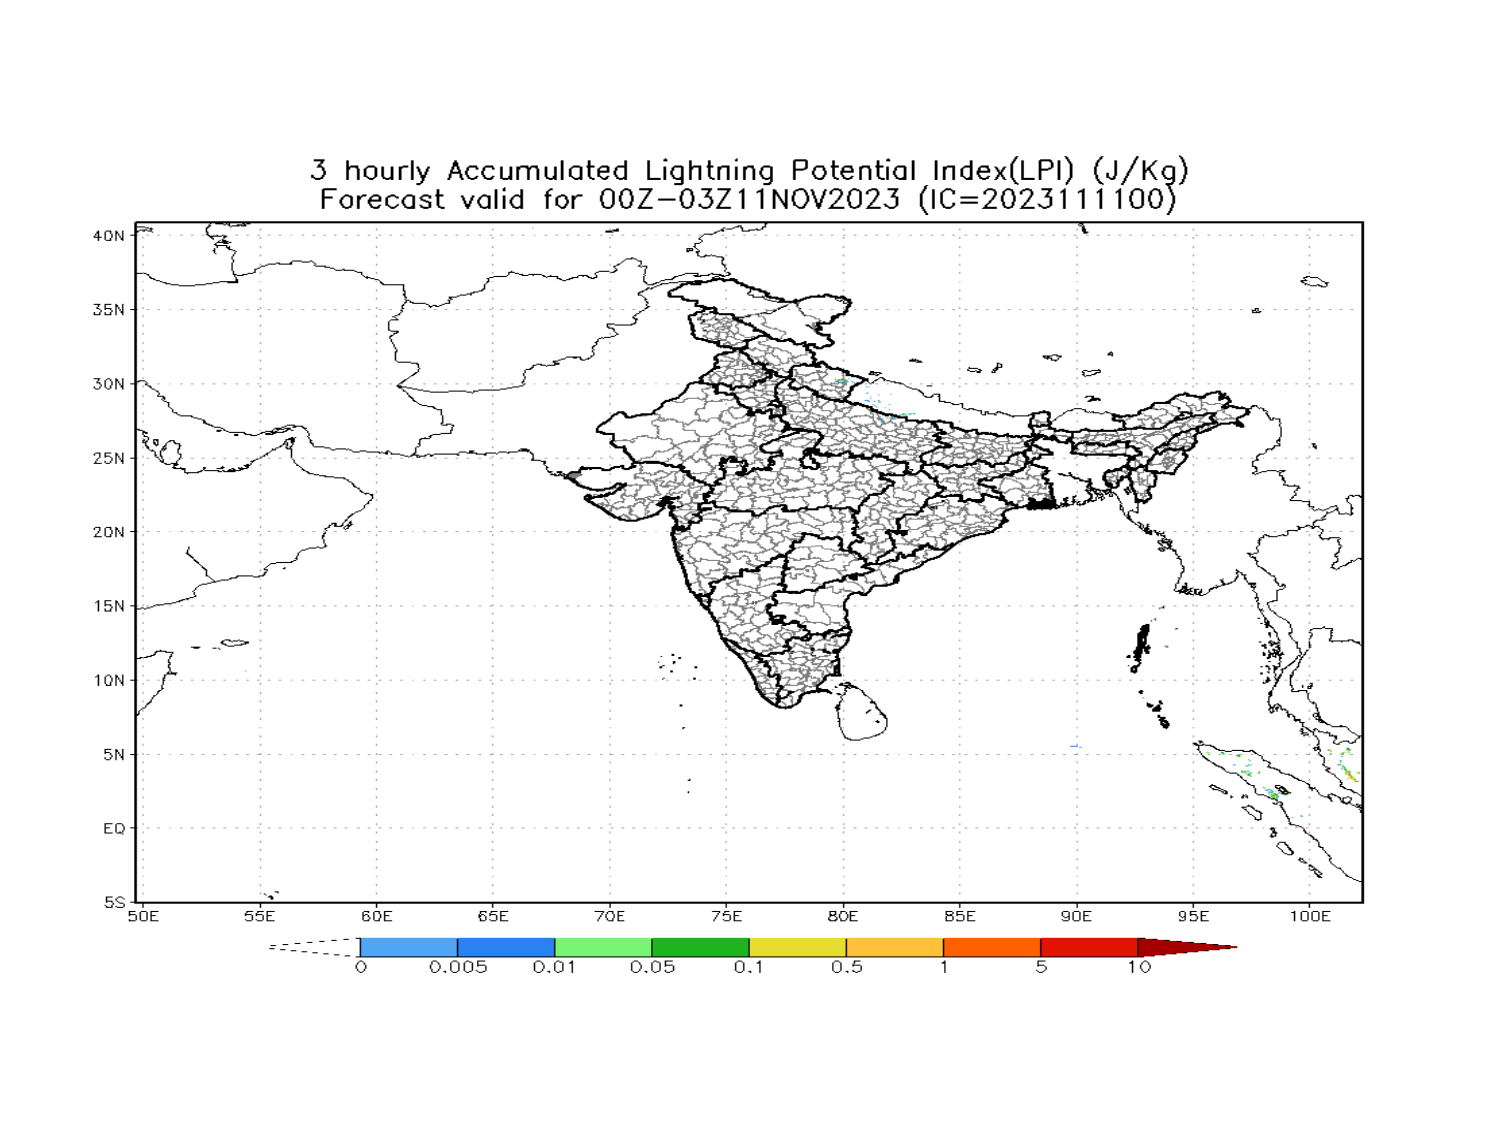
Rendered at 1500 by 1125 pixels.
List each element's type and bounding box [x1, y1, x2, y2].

picture [74, 149, 1426, 976]
